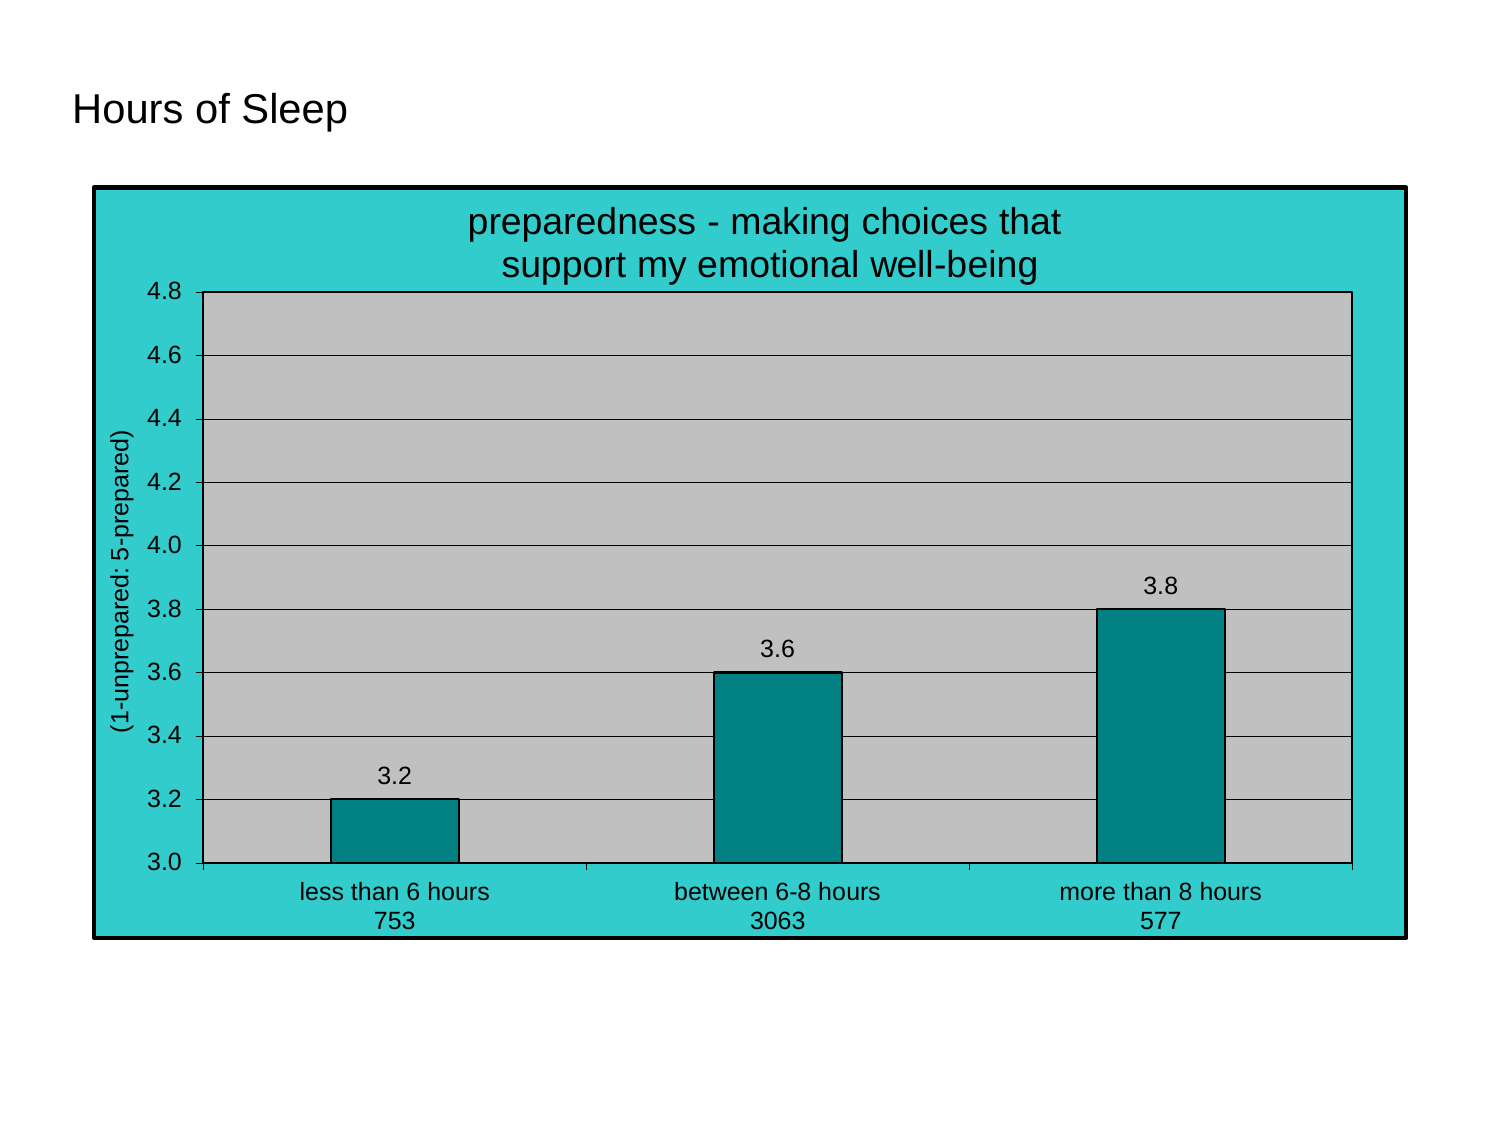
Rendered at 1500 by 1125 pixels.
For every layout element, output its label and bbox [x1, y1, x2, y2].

picture [91, 185, 1409, 940]
